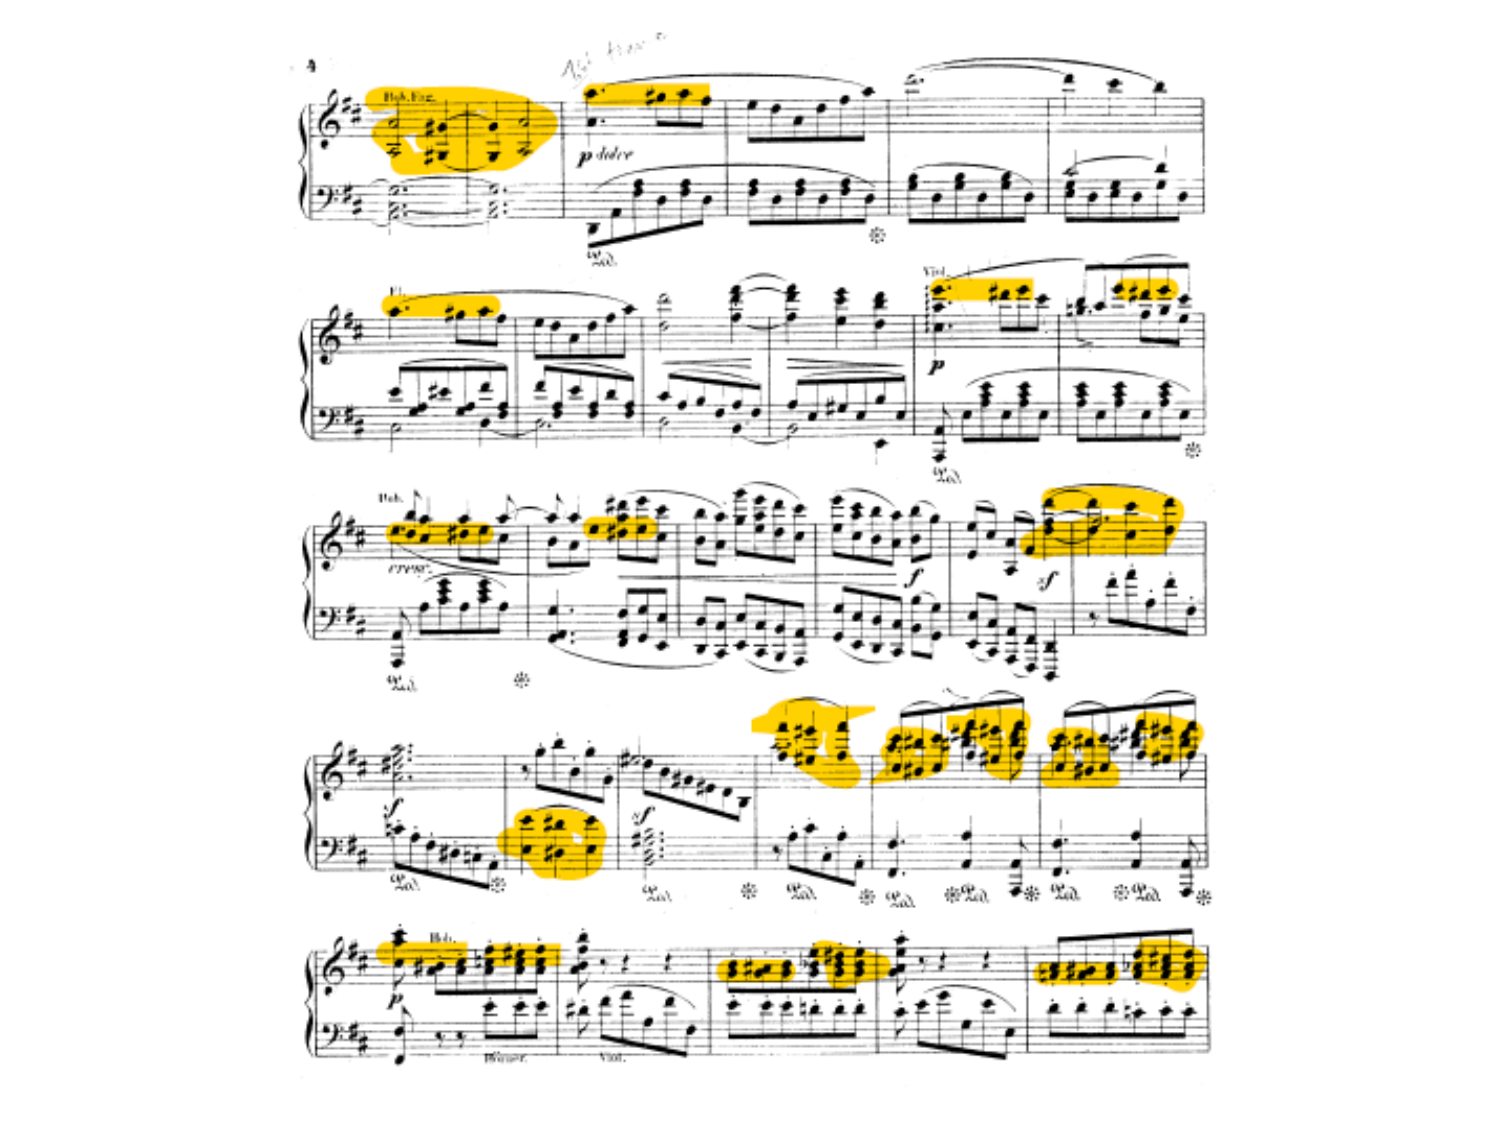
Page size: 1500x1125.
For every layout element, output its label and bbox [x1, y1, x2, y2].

picture [259, 27, 1241, 1098]
